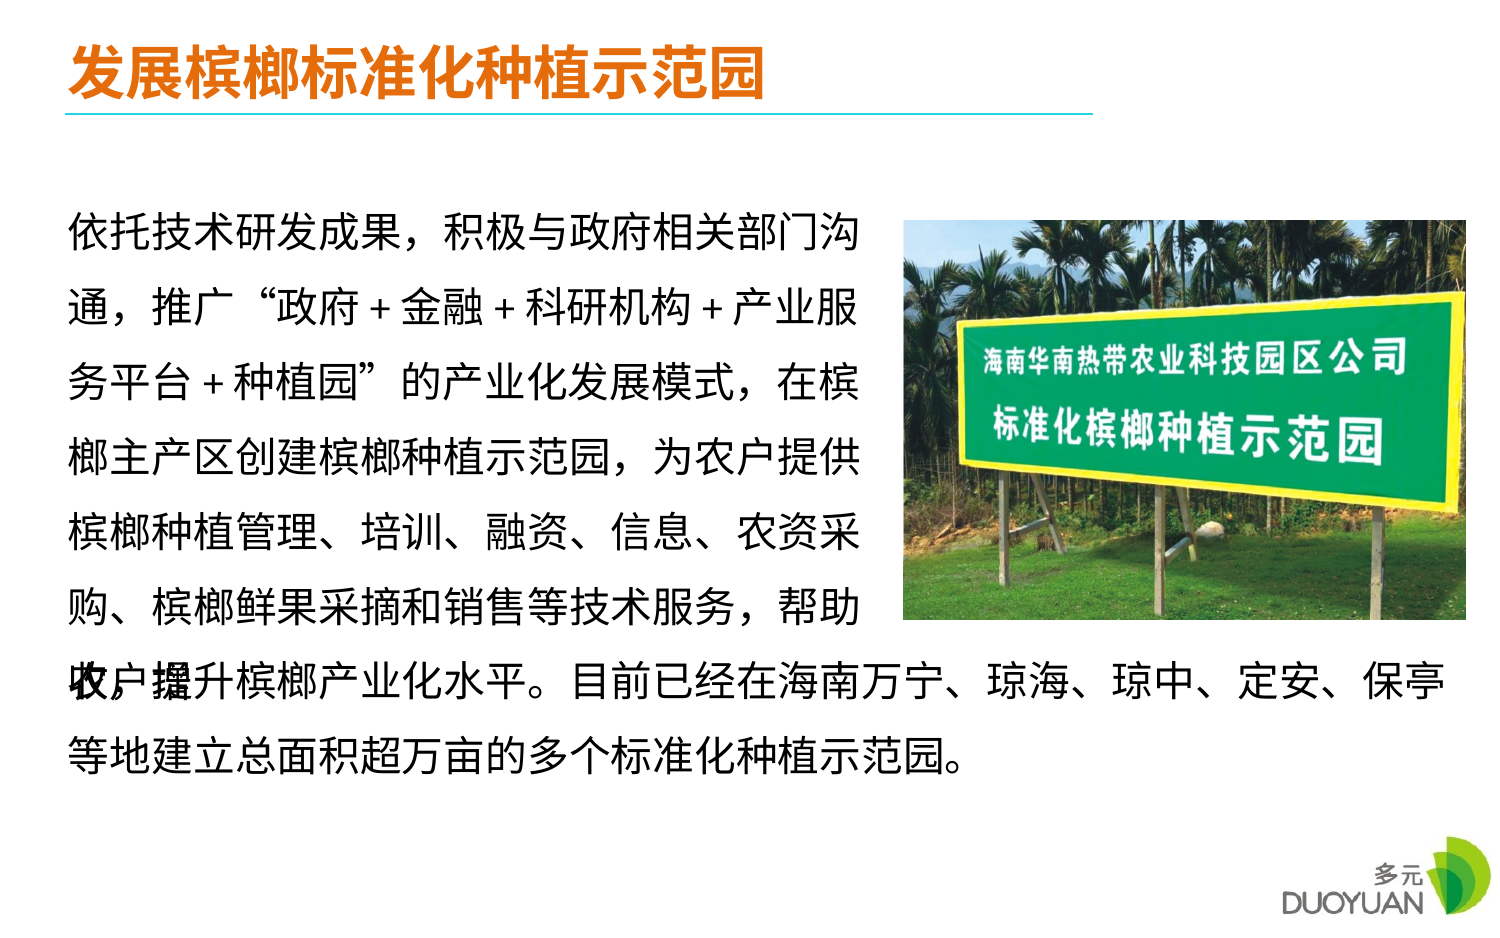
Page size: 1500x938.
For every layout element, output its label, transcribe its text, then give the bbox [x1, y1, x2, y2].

picture [903, 220, 1466, 620]
text_box 发展槟榔标准化种植示范园 [53, 28, 1093, 114]
picture [1281, 834, 1492, 918]
text_box 依托技术研发成果，积极与政府相关部门沟通，推广“政府+金融+科研机构+产业服务平台+种植园”的产业化发展模式，在槟榔主产区创建槟榔种植示范园，为农户提供槟榔种植管理、培训、融资、信息、农资采购、槟榔鲜果采摘和销售等技术服务，帮助农户增 [53, 173, 909, 622]
text_box 收，提升槟榔产业化水平。目前已经在海南万宁、琼海、琼中、定安、保亭等地建立总面积超万亩的多个标准化种植示范园。 [53, 622, 1471, 787]
